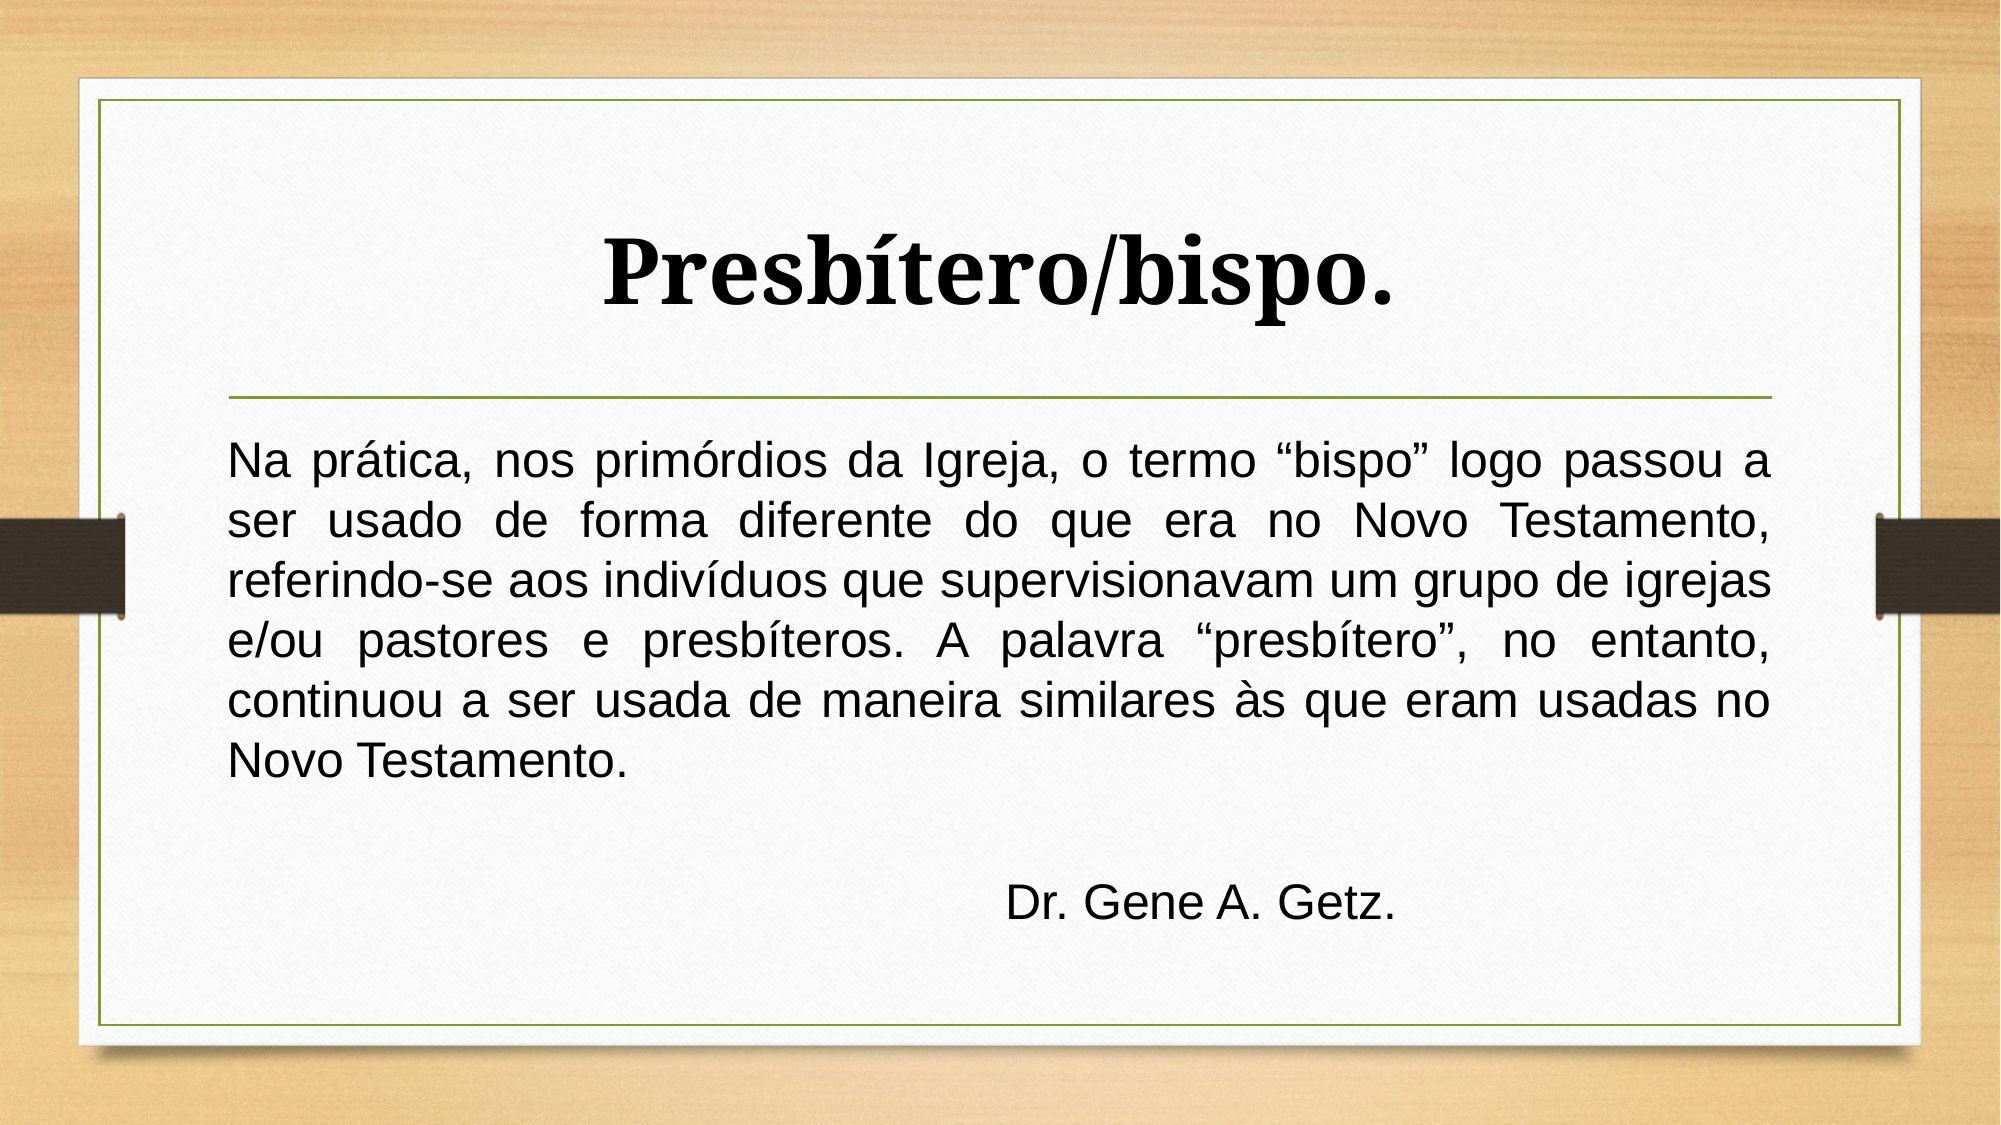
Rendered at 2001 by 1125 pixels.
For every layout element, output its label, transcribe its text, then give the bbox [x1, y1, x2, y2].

picture [0, 0, 2001, 1125]
title Presbítero/bispo. [212, 161, 1788, 375]
list Na prática, nos primórdios da Igreja, o termo “bispo” logo passou a ser usado de forma diferente do que era no Novo Testamento, referindo-se aos indivíduos que supervisionavam um grupo de igrejas e/ou pastores e presbíteros. A palavra “presbítero”, no entanto, continuou a ser usada de maneira similares às que eram usadas no Novo Testamento. Dr. Gene A. Getz. [212, 419, 1788, 964]
